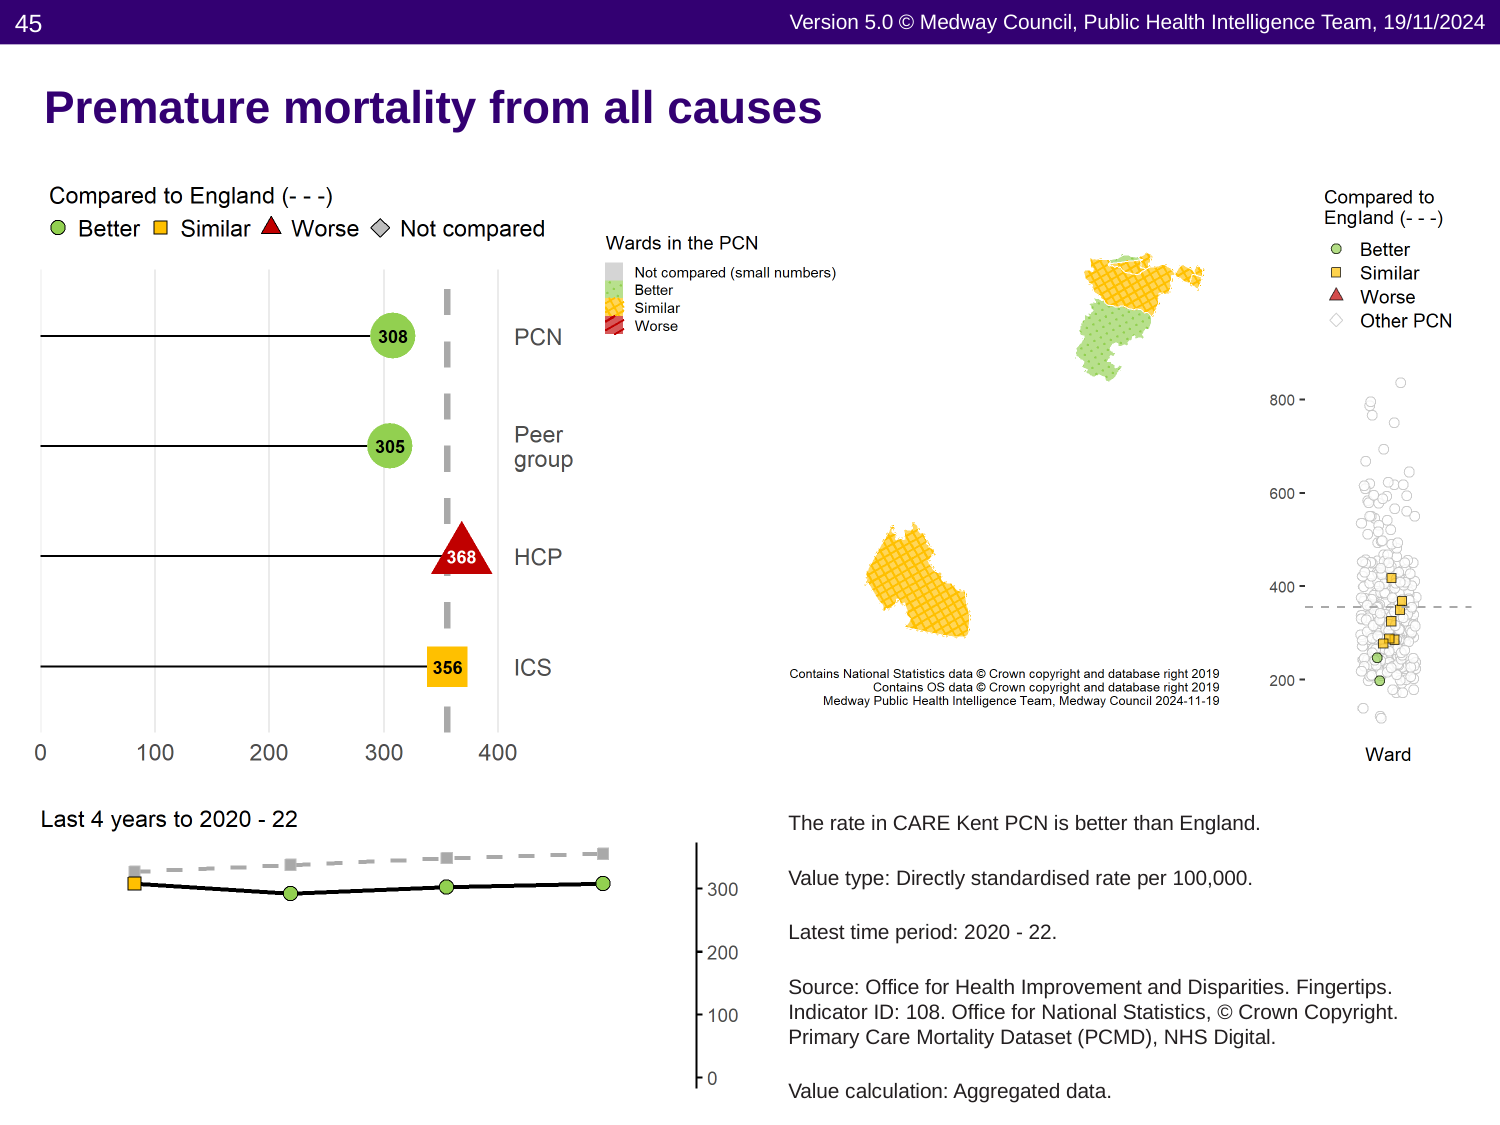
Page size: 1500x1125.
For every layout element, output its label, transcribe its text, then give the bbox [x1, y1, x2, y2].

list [605, 164, 1221, 776]
title Premature mortality from all causes [29, 70, 1471, 138]
list Version 5.0 © Medway Council, Public Health Intelligence Team, 19/11/2024 [419, 0, 1500, 43]
list The rate in CARE Kent PCN is better than England. Value type: Directly standardised rate per 100,000. Latest time period: 2020 - 22. Source: Office for Health Improvement and Disparities. Fingertips. Indicator ID: 108. Office for National Statistics, © Crown Copyright. Primary Care Mortality Dataset (PCMD), NHS Digital. Value calculation: Aggregated data. PCN RAG method: Confidence interval (95%) - Dobson's method. Small area type: Ward. [773, 802, 1483, 1106]
list 45 [0, 0, 95, 95]
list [1233, 164, 1483, 776]
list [29, 798, 751, 1107]
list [29, 164, 585, 776]
